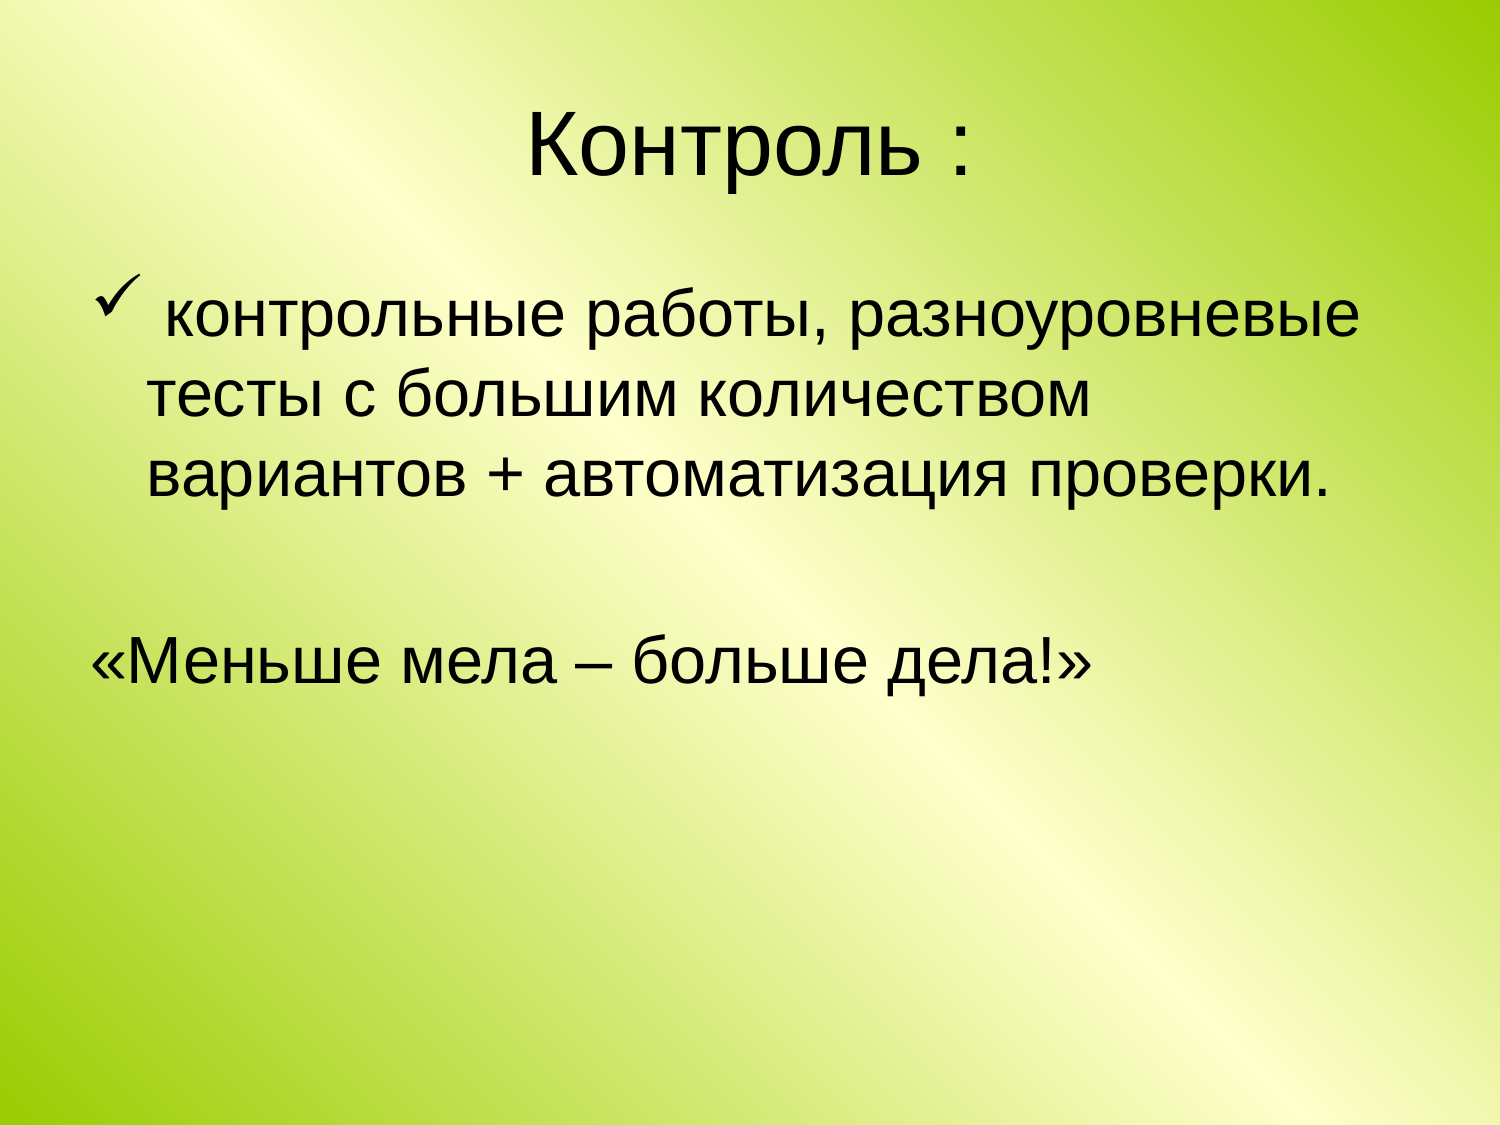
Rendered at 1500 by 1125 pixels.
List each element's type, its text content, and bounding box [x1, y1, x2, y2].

list контрольные работы, разноуровневые тесты с большим количеством вариантов + автоматизация проверки. «Меньше мела – больше дела!» [74, 262, 1426, 1006]
title Контроль : [74, 44, 1426, 233]
